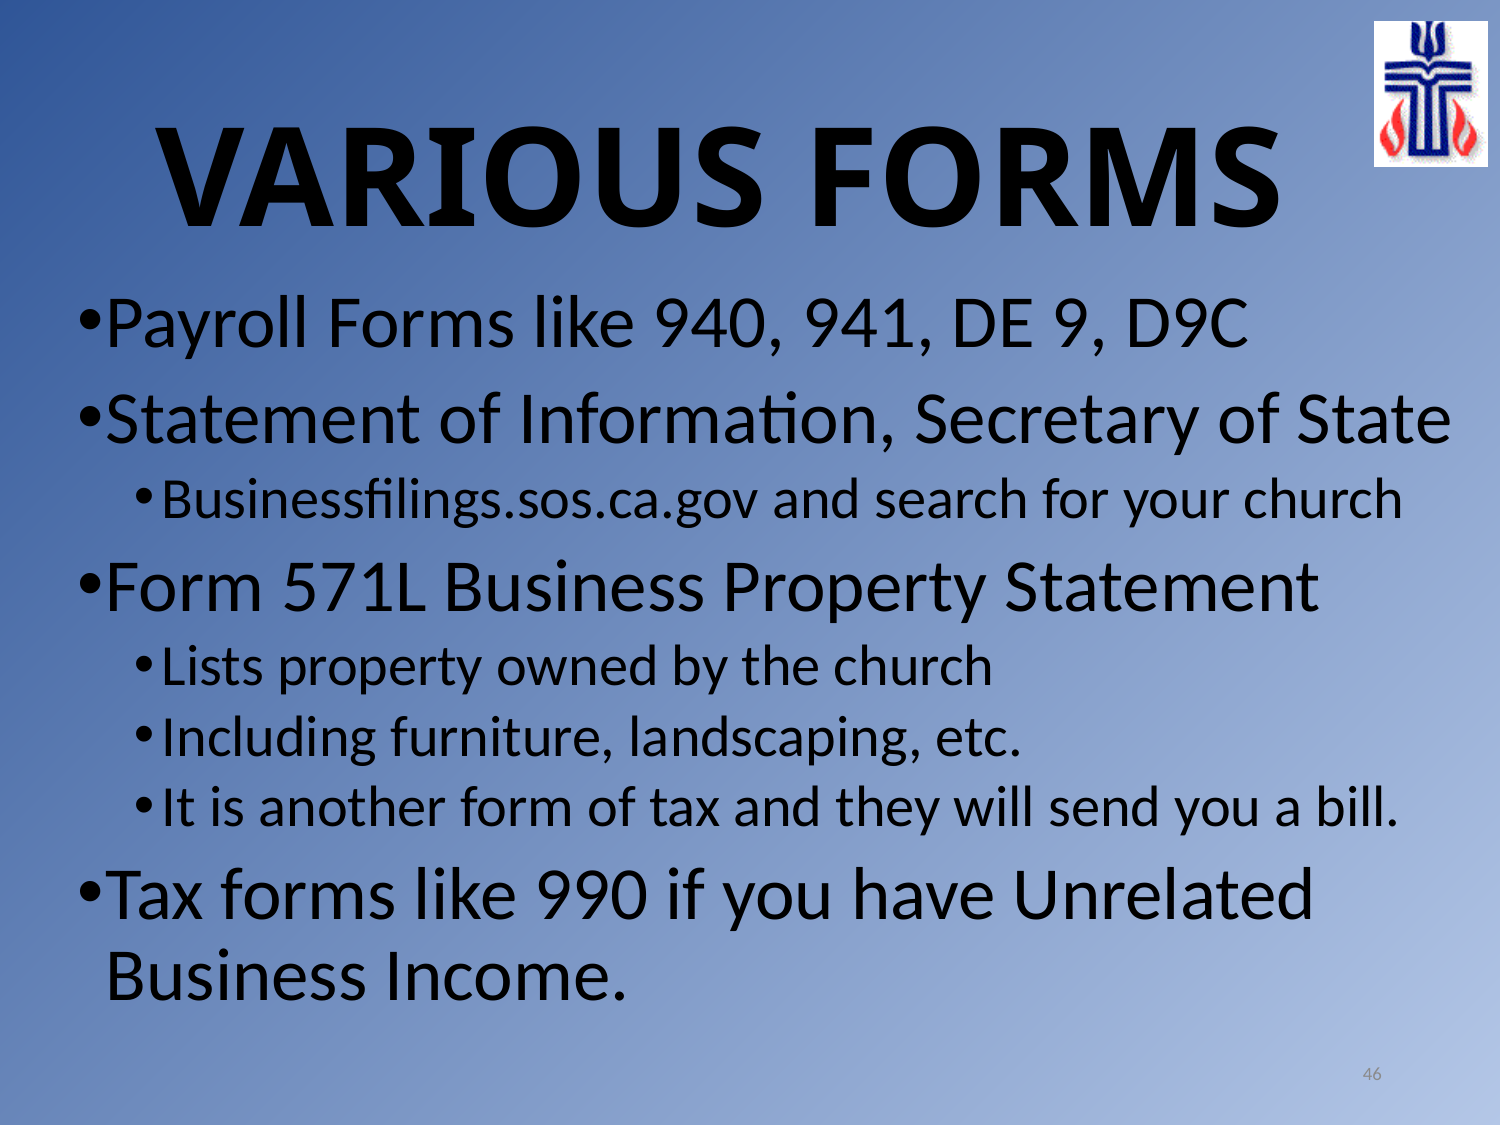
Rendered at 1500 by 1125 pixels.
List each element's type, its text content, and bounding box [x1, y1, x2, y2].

list Payroll Forms like 940, 941, DE 9, D9C Statement of Information, Secretary of State Businessfilings.sos.ca.gov and search for your church Form 571L Business Property Statement Lists property owned by the church Including furniture, landscaping, etc. It is another form of tax and they will send you a bill. Tax forms like 990 if you have Unrelated Business Income. [62, 275, 1475, 1075]
picture [1374, 21, 1488, 167]
title VARIOUS FORMS [140, 101, 1360, 263]
slide_number 46 [1059, 1042, 1397, 1103]
